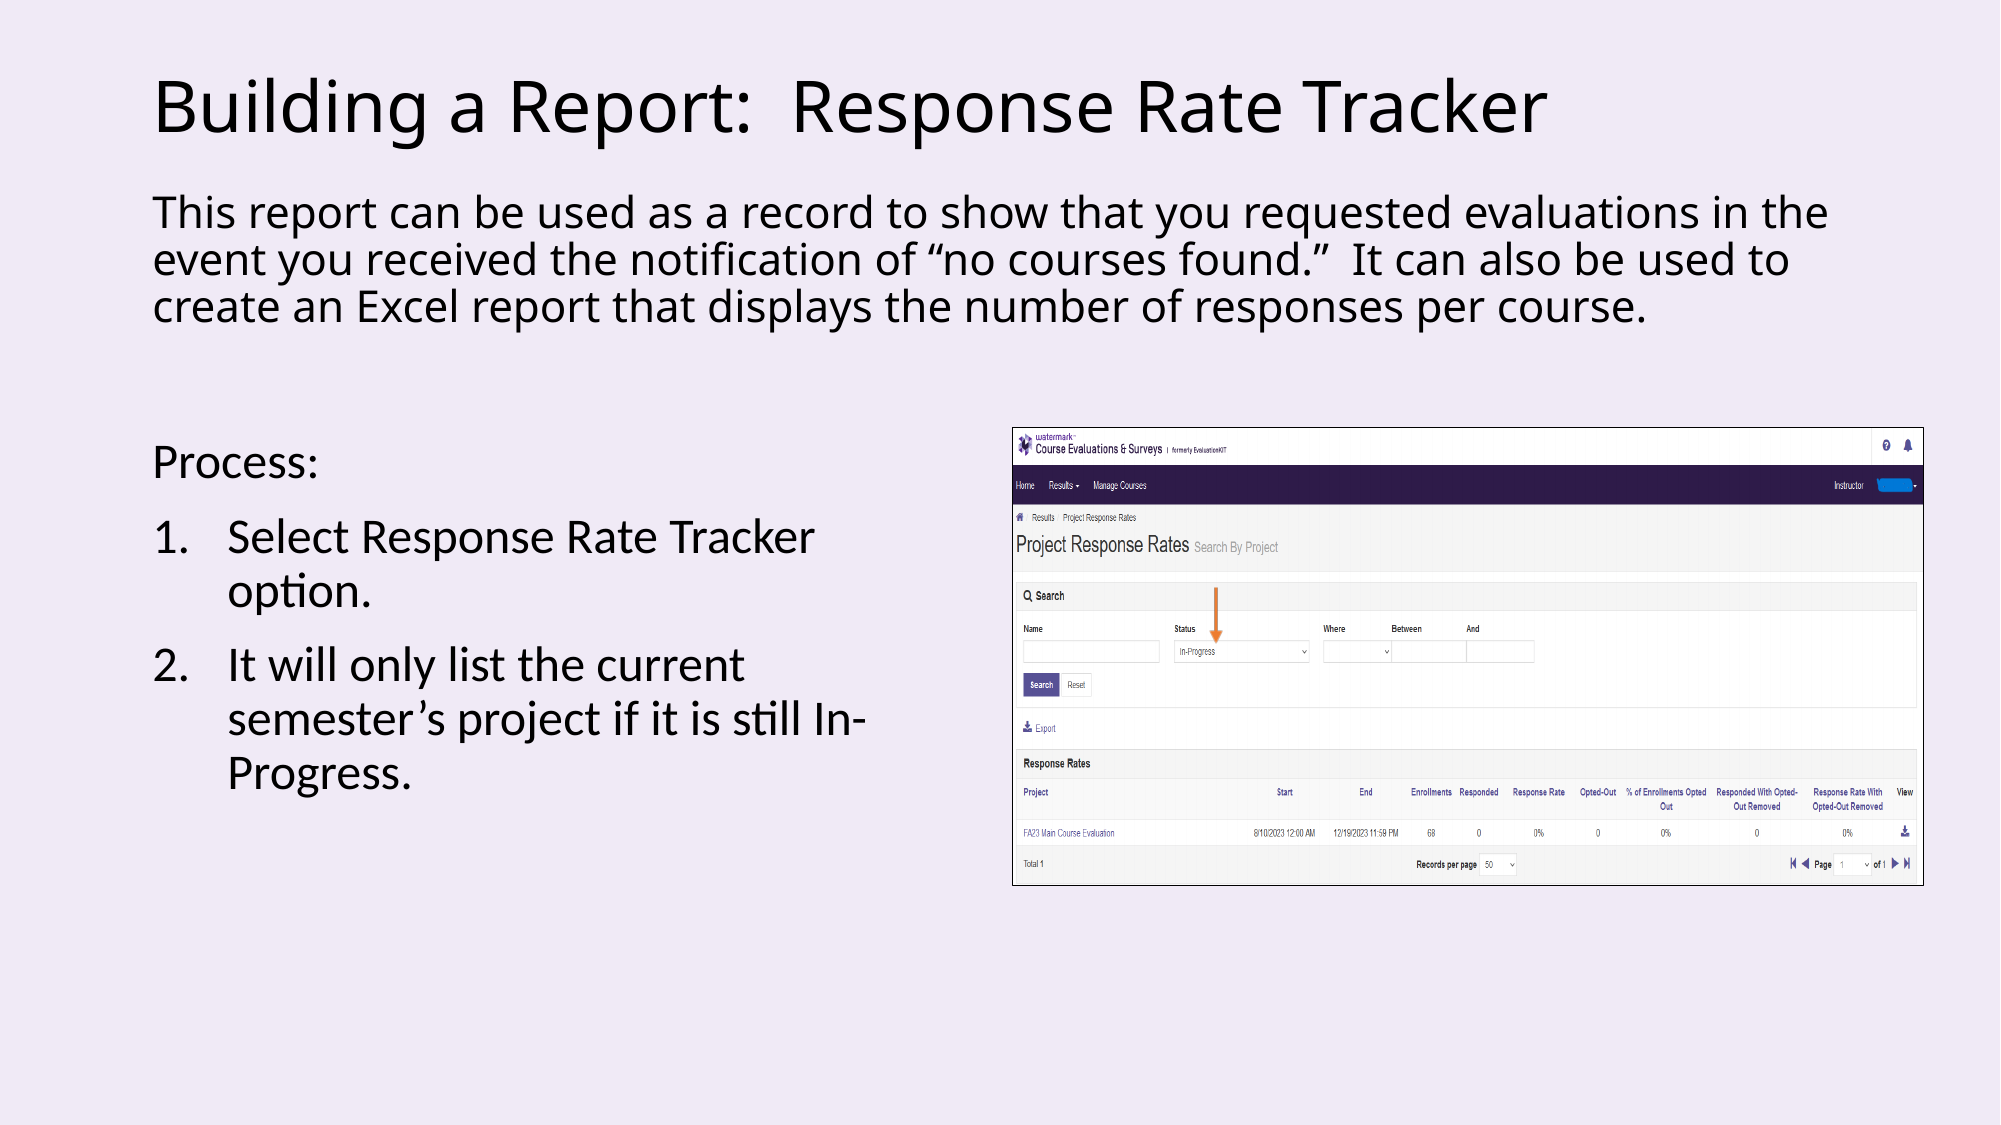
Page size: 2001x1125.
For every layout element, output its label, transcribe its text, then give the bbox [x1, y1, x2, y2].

picture [1012, 427, 1924, 886]
list Process: Select Response Rate Tracker option. It will only list the current semester’s project if it is still In-Progress. [137, 427, 988, 1014]
title Building a Report: Response Rate Tracker This report can be used as a record to show that you requested evaluations in the event you received the notification of “no courses found.” It can also be used to create an Excel report that displays the number of responses per course. [137, 59, 1863, 397]
